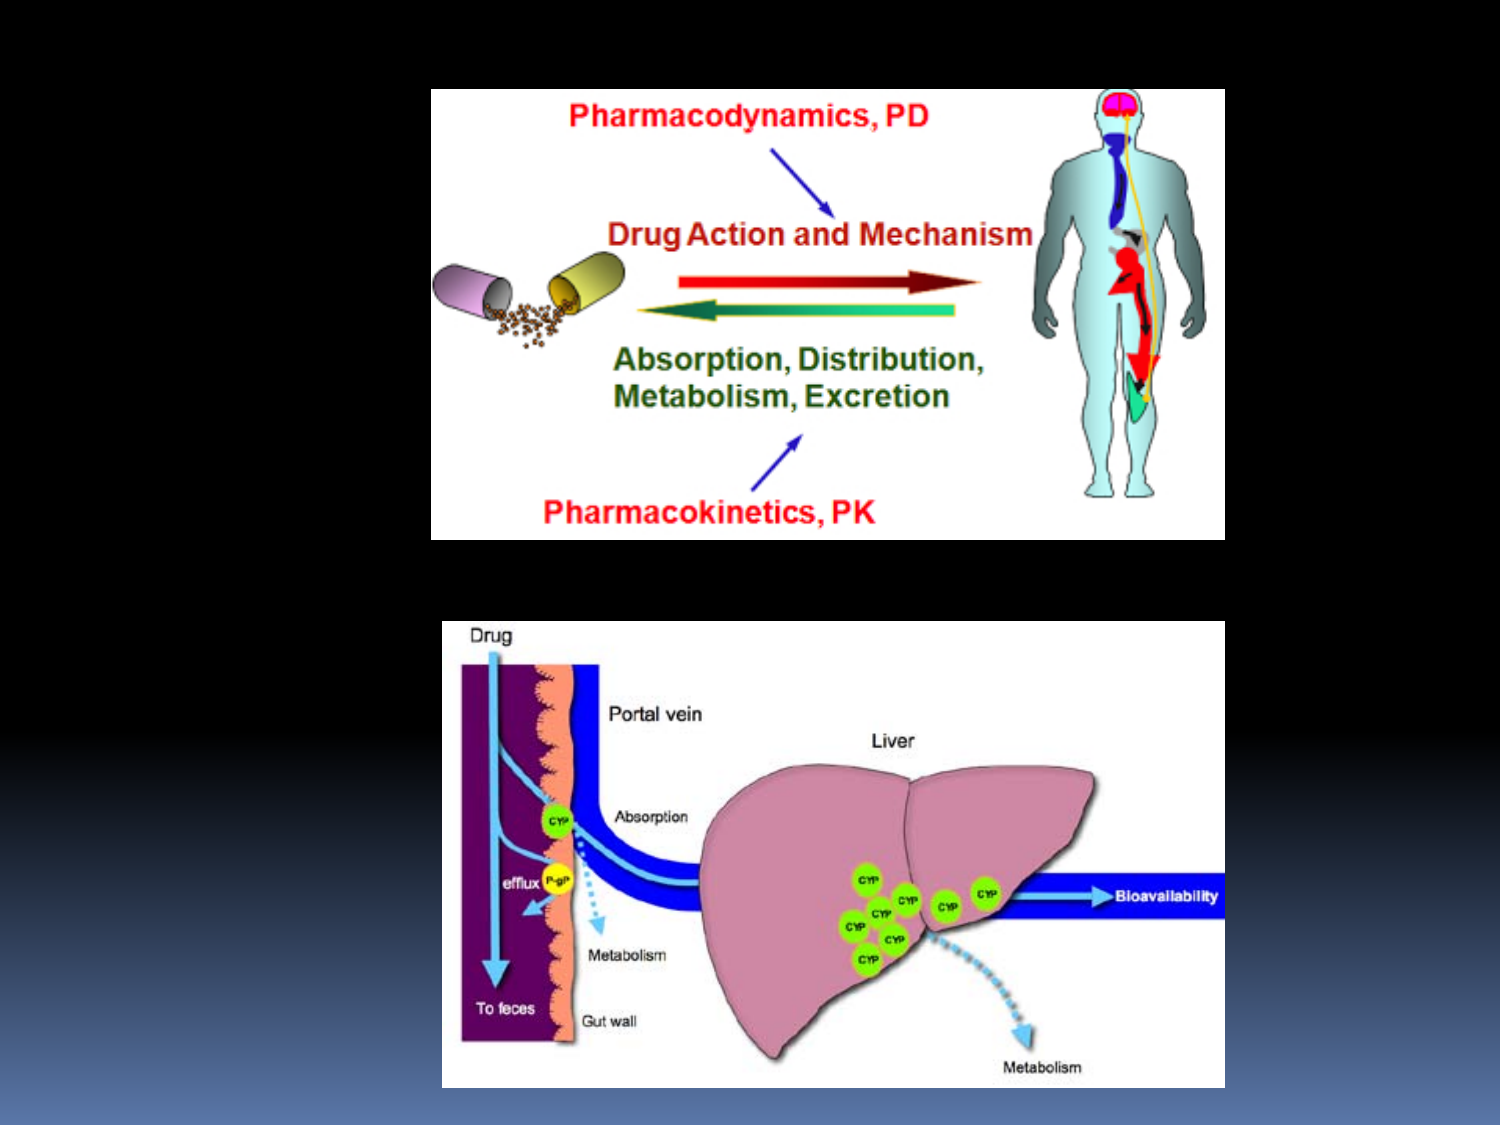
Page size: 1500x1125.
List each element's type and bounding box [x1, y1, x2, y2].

picture [442, 621, 1225, 1088]
picture [430, 89, 1225, 540]
